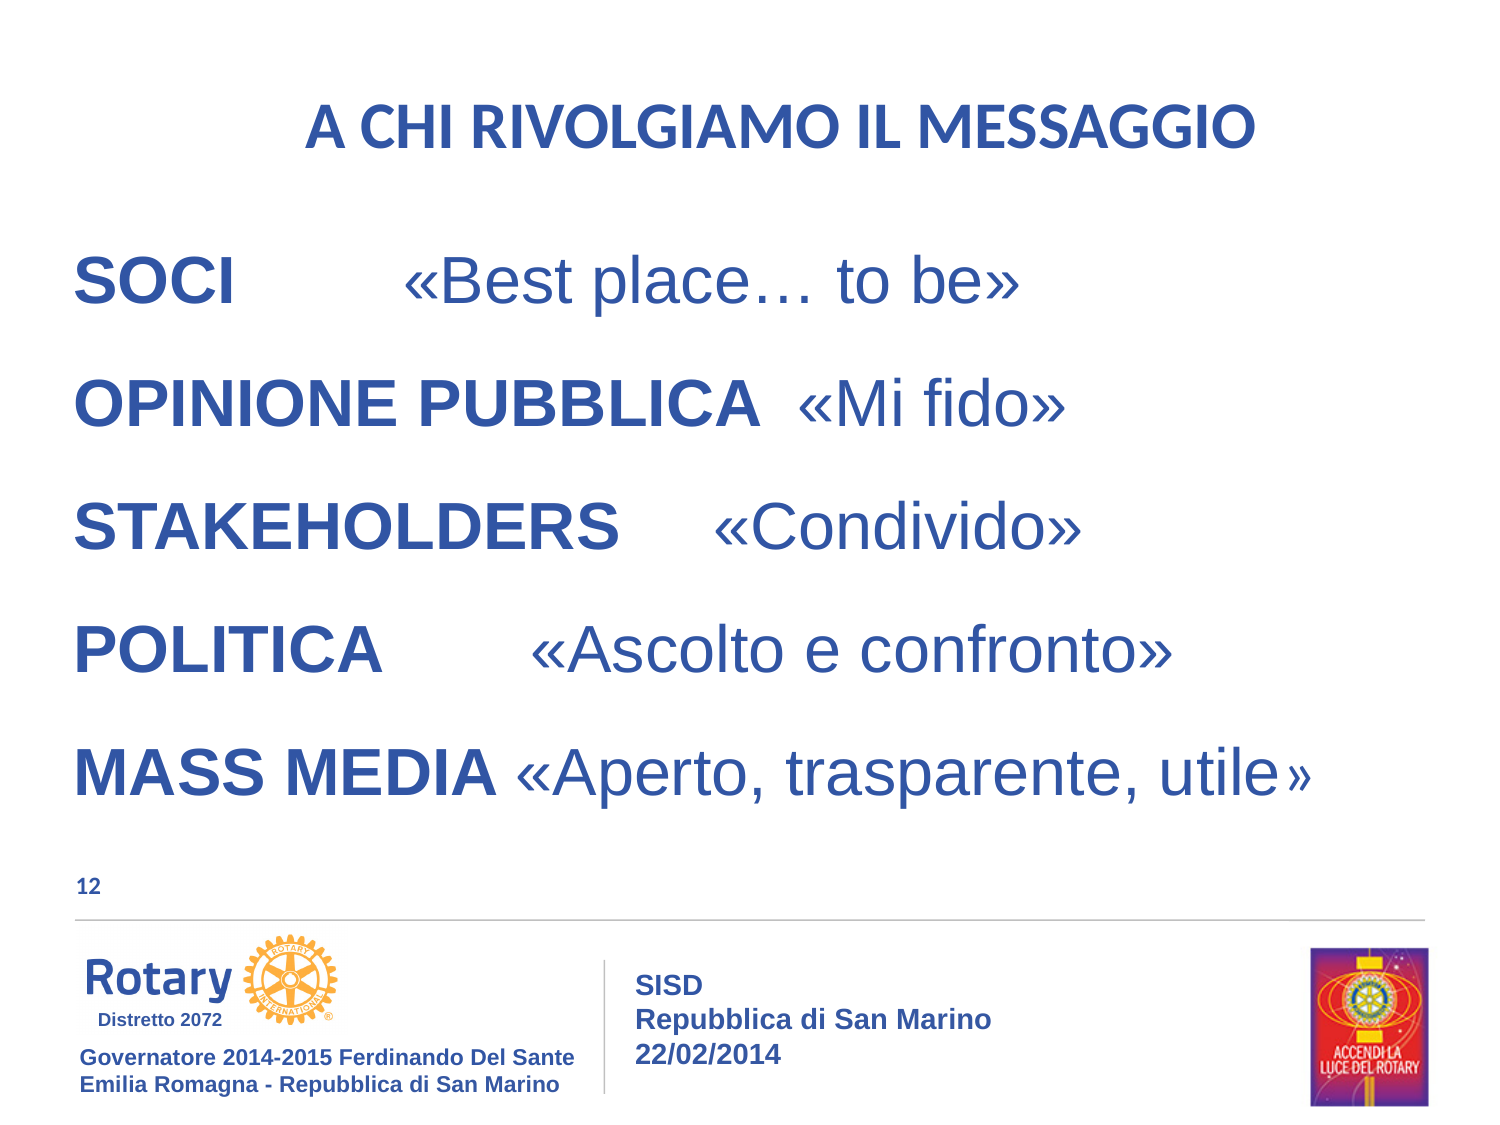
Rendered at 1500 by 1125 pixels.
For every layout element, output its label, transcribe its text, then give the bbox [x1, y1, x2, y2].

text_box SOCI «Best place… to be» OPINIONE PUBBLICA «Mi fido» STAKEHOLDERS «Condivido» POLITICA «Ascolto e confronto» MASS MEDIA «Aperto, trasparente, utile» [58, 229, 1449, 1057]
picture [1297, 924, 1470, 1125]
title A CHI RIVOLGIAMO IL MESSAGGIO [62, 75, 1500, 170]
